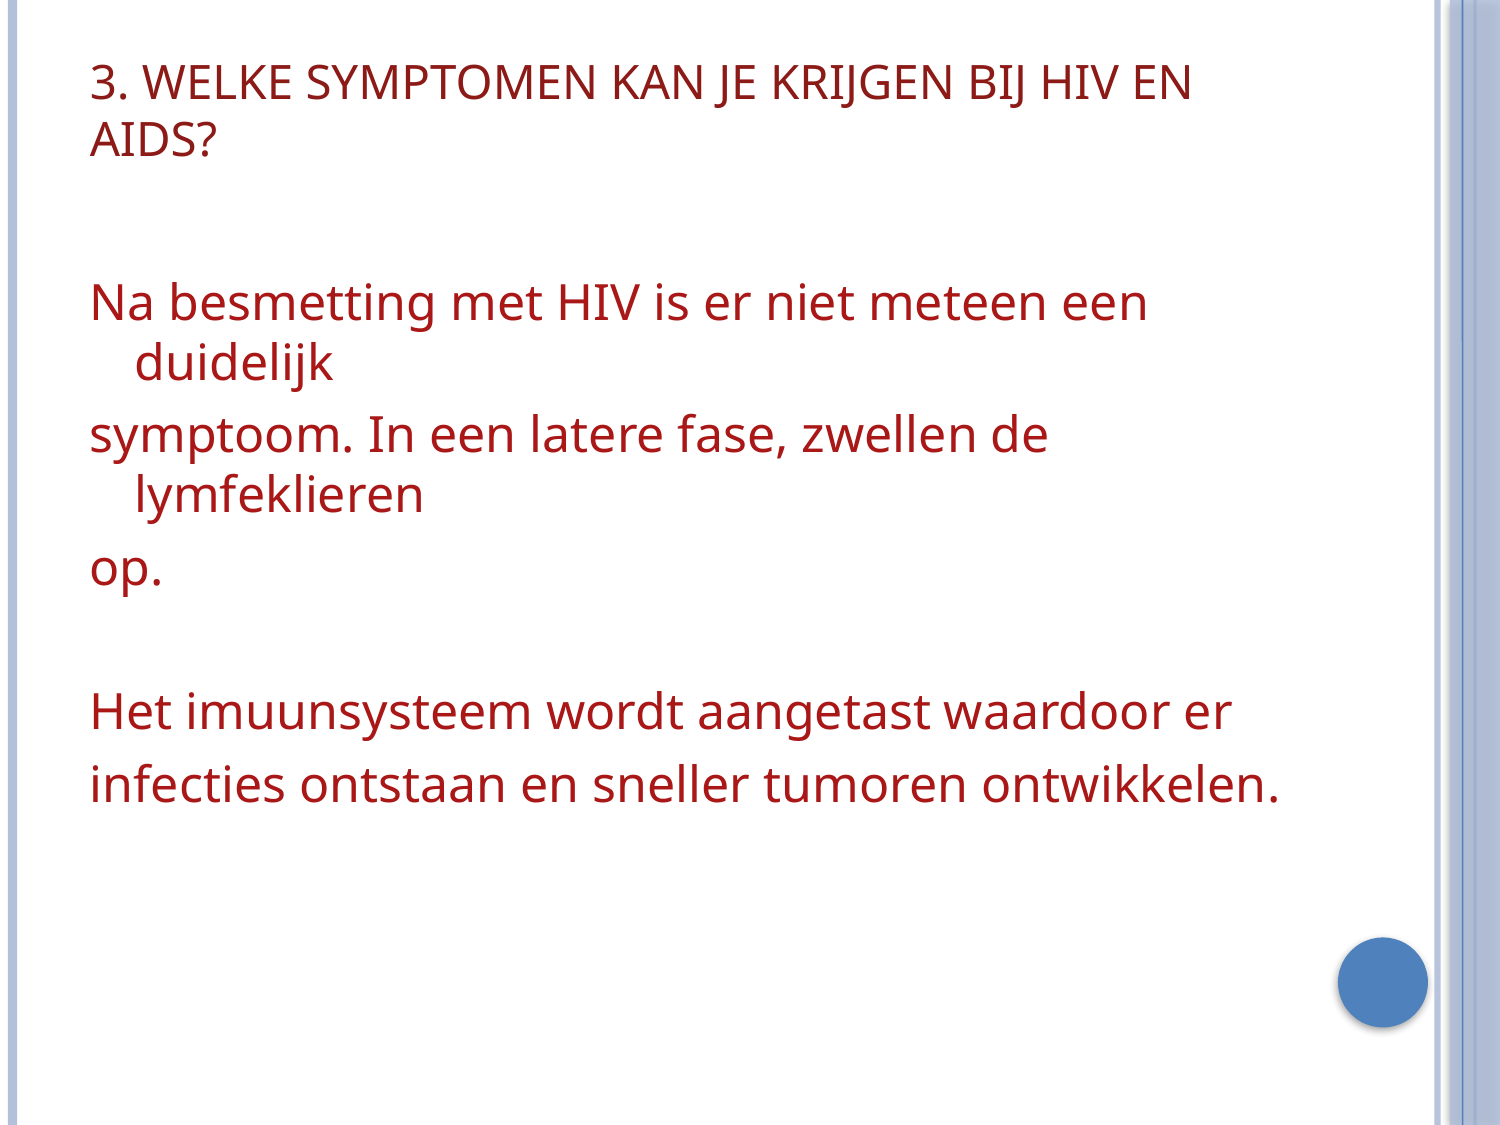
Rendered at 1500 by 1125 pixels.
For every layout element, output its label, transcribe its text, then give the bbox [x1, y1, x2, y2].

list Na besmetting met HIV is er niet meteen een duidelijk symptoom. In een latere fase, zwellen de lymfeklieren op. Het imuunsysteem wordt aangetast waardoor er infecties ontstaan en sneller tumoren ontwikkelen. [75, 262, 1300, 1062]
title 3. Welke symptomen kan je krijgen bij hiv en aids? [75, 45, 1300, 233]
